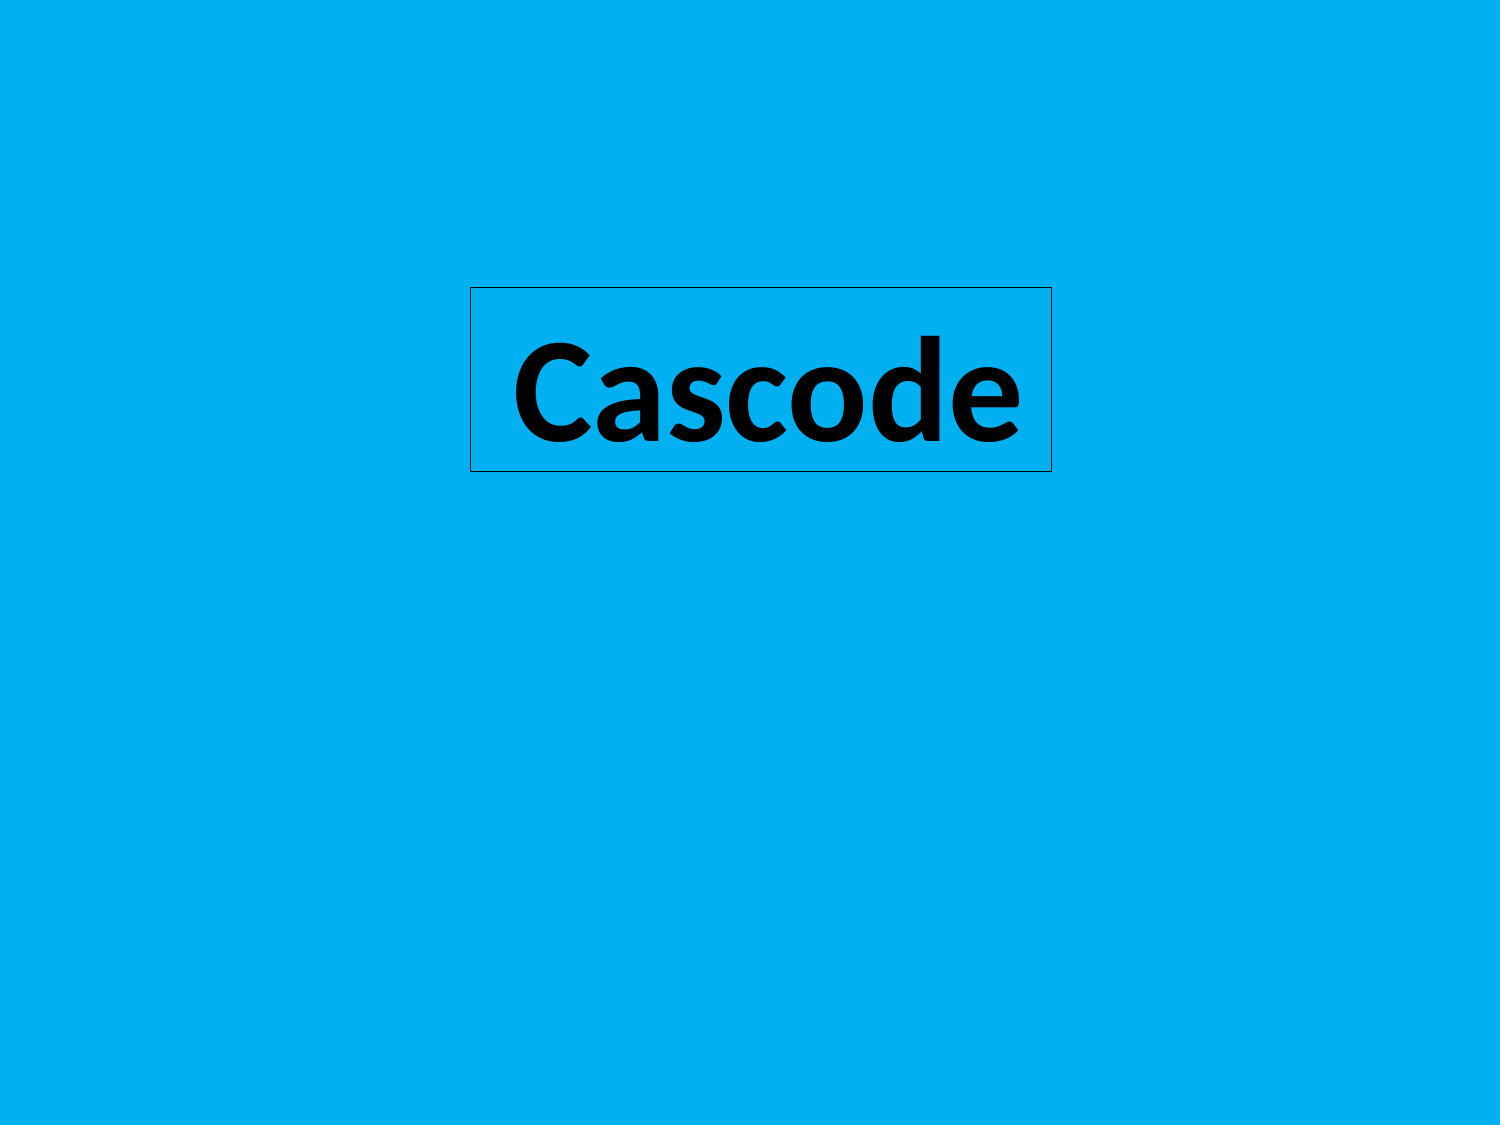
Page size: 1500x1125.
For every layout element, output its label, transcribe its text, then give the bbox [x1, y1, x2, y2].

text_box Cascode [470, 287, 1052, 472]
